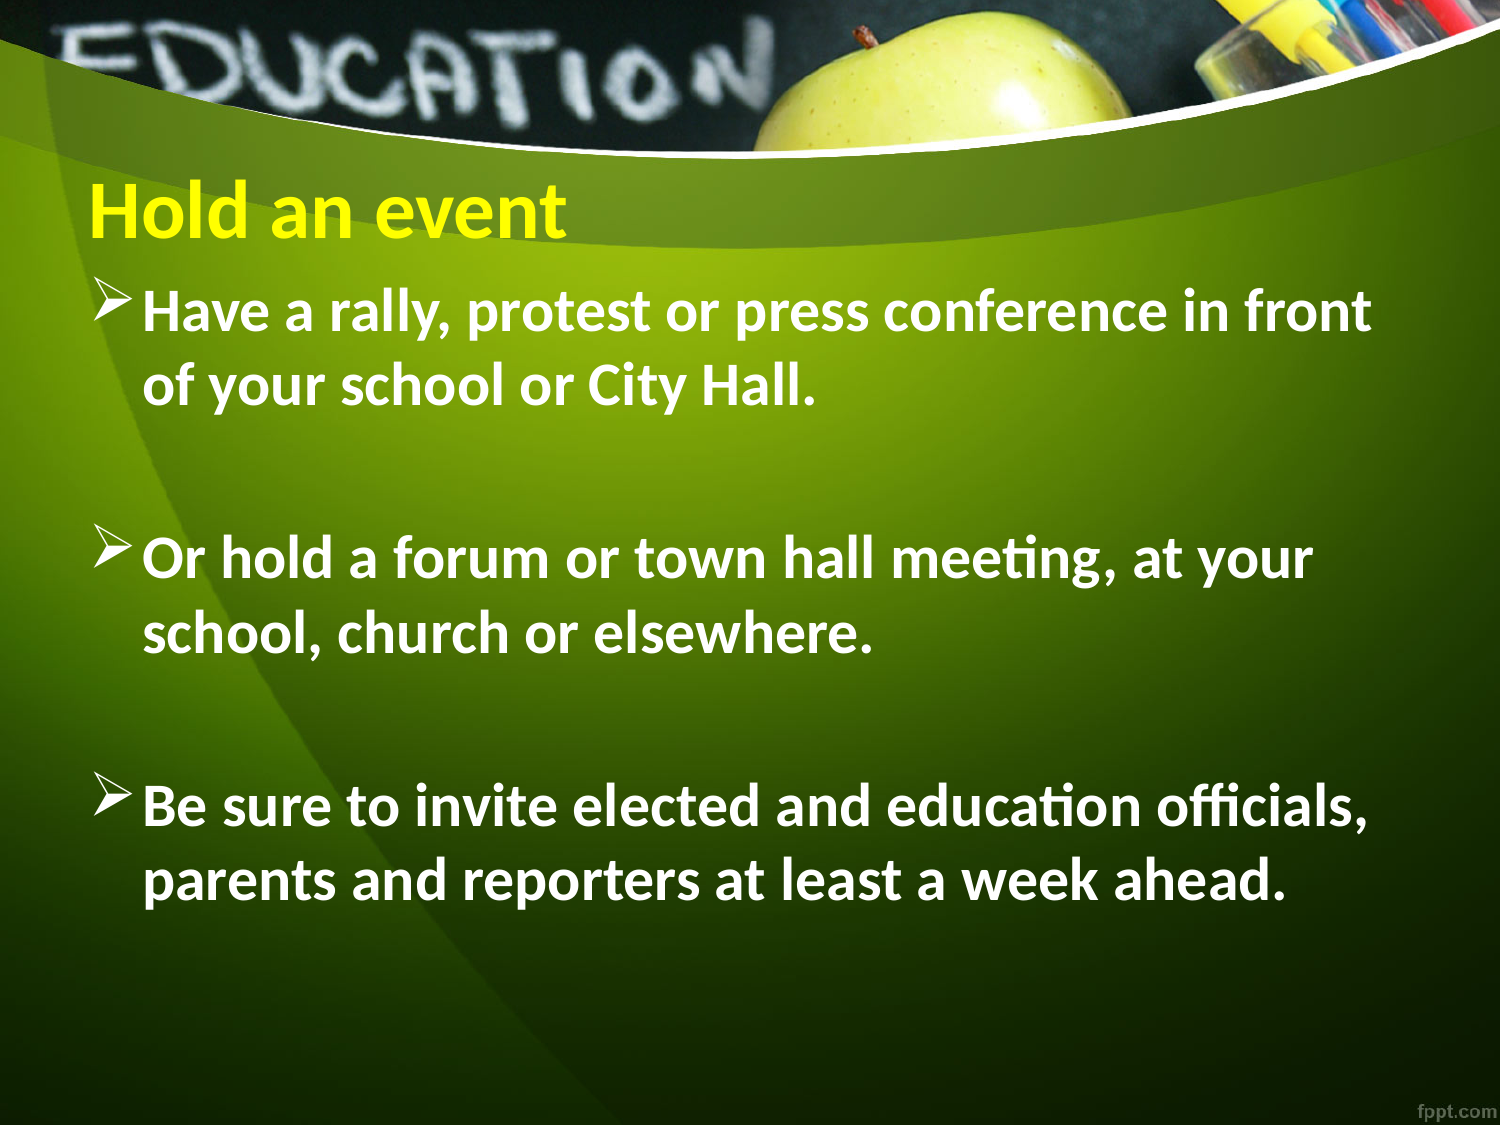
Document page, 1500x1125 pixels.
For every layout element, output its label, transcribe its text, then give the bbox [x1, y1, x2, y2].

title Hold an event [73, 161, 1424, 249]
list Have a rally, protest or press conference in front of your school or City Hall. Or hold a forum or town hall meeting, at your school, church or elsewhere. Be sure to invite elected and education officials, parents and reporters at least a week ahead. [73, 261, 1402, 989]
picture [0, 0, 1500, 1125]
